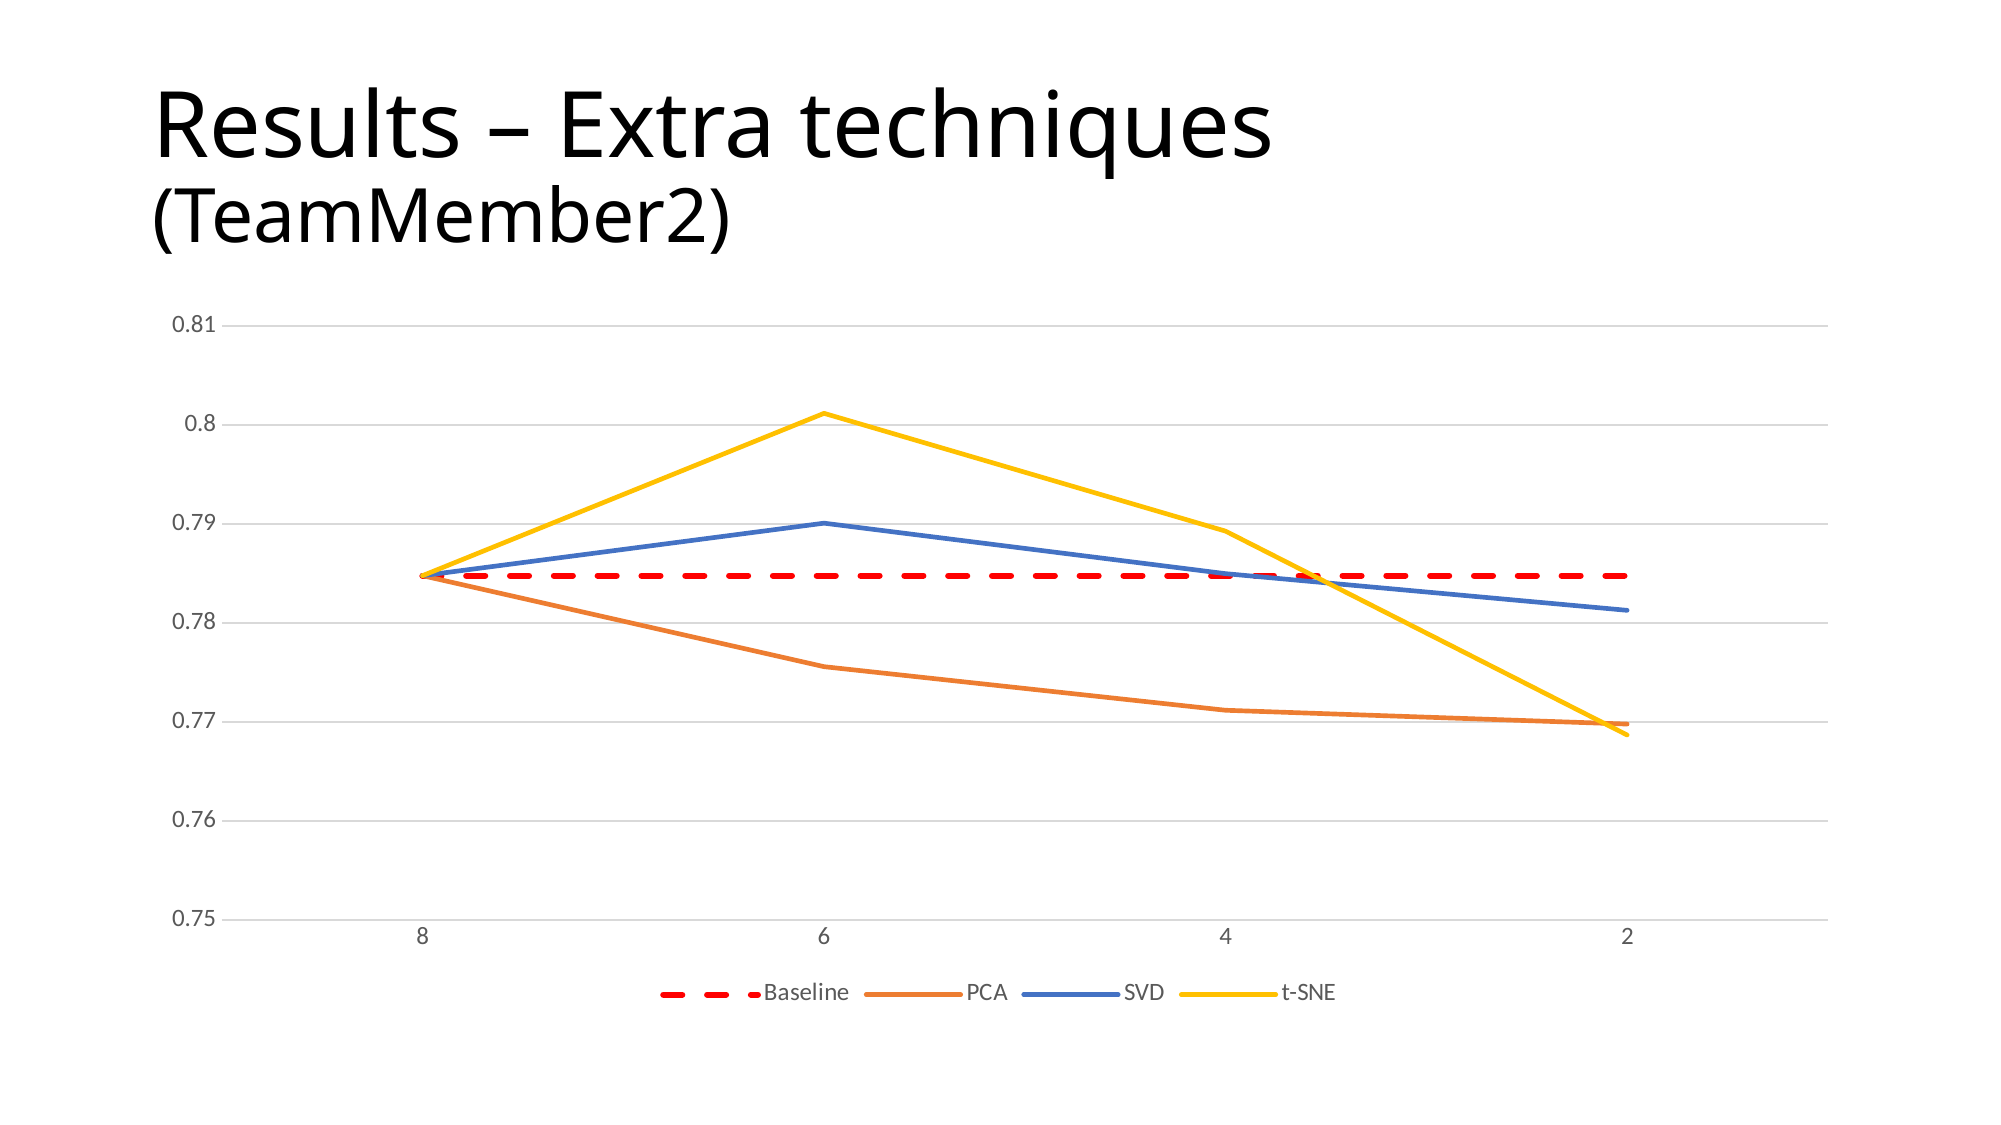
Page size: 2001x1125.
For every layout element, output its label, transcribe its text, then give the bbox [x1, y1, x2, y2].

chart [137, 299, 1863, 1014]
title Results – Extra techniques (TeamMember2) [137, 59, 1863, 278]
